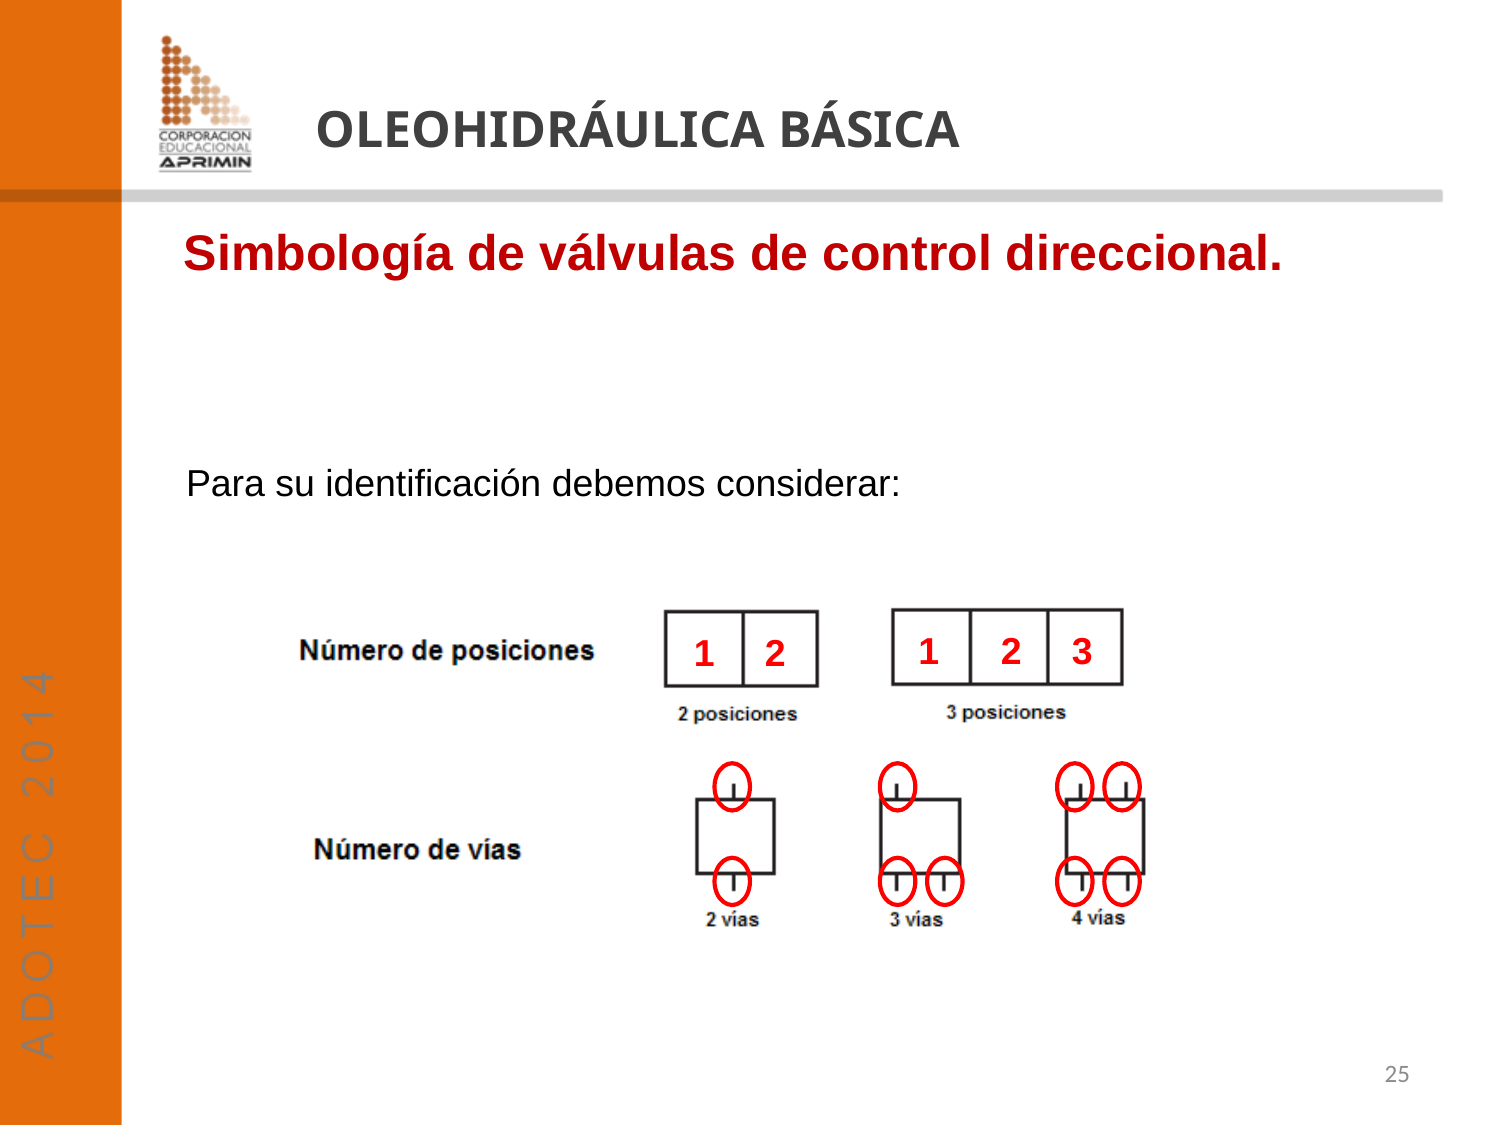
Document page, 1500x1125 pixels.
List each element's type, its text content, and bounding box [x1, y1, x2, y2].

text_box Para su identificación debemos considerar: [171, 421, 1388, 512]
text_box Simbología de válvulas de control direccional. [169, 213, 1500, 289]
text_box OLEOHIDRÁULICA BÁSICA [301, 89, 1211, 165]
picture [0, 0, 1500, 1125]
slide_number 25 [1074, 1042, 1425, 1103]
text_box [25, 0, 390, 177]
